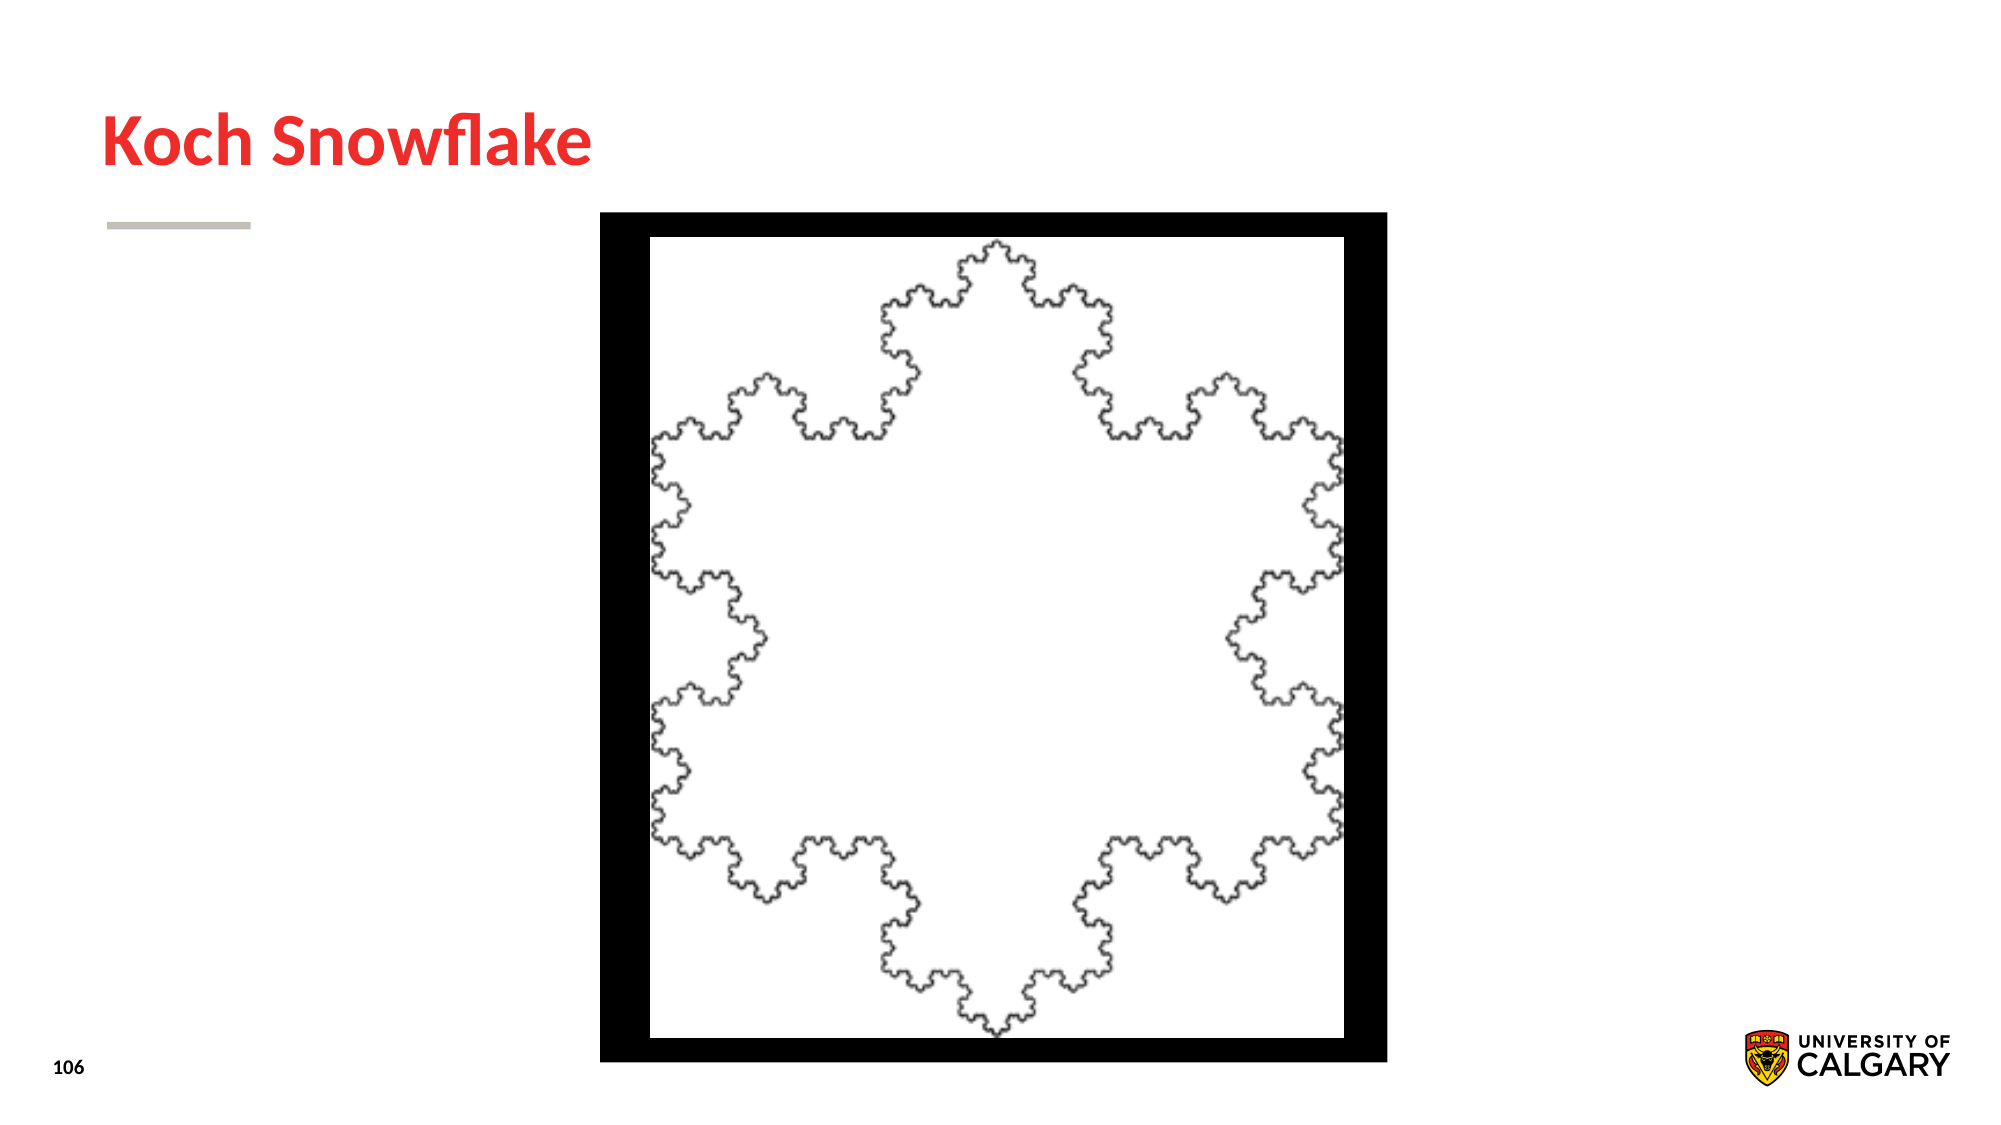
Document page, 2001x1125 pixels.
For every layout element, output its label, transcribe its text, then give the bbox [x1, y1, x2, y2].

picture [1722, 1012, 1973, 1099]
picture [649, 237, 1344, 1038]
text_box [599, 222, 1388, 1063]
title Koch Snowflake [87, 60, 1774, 222]
